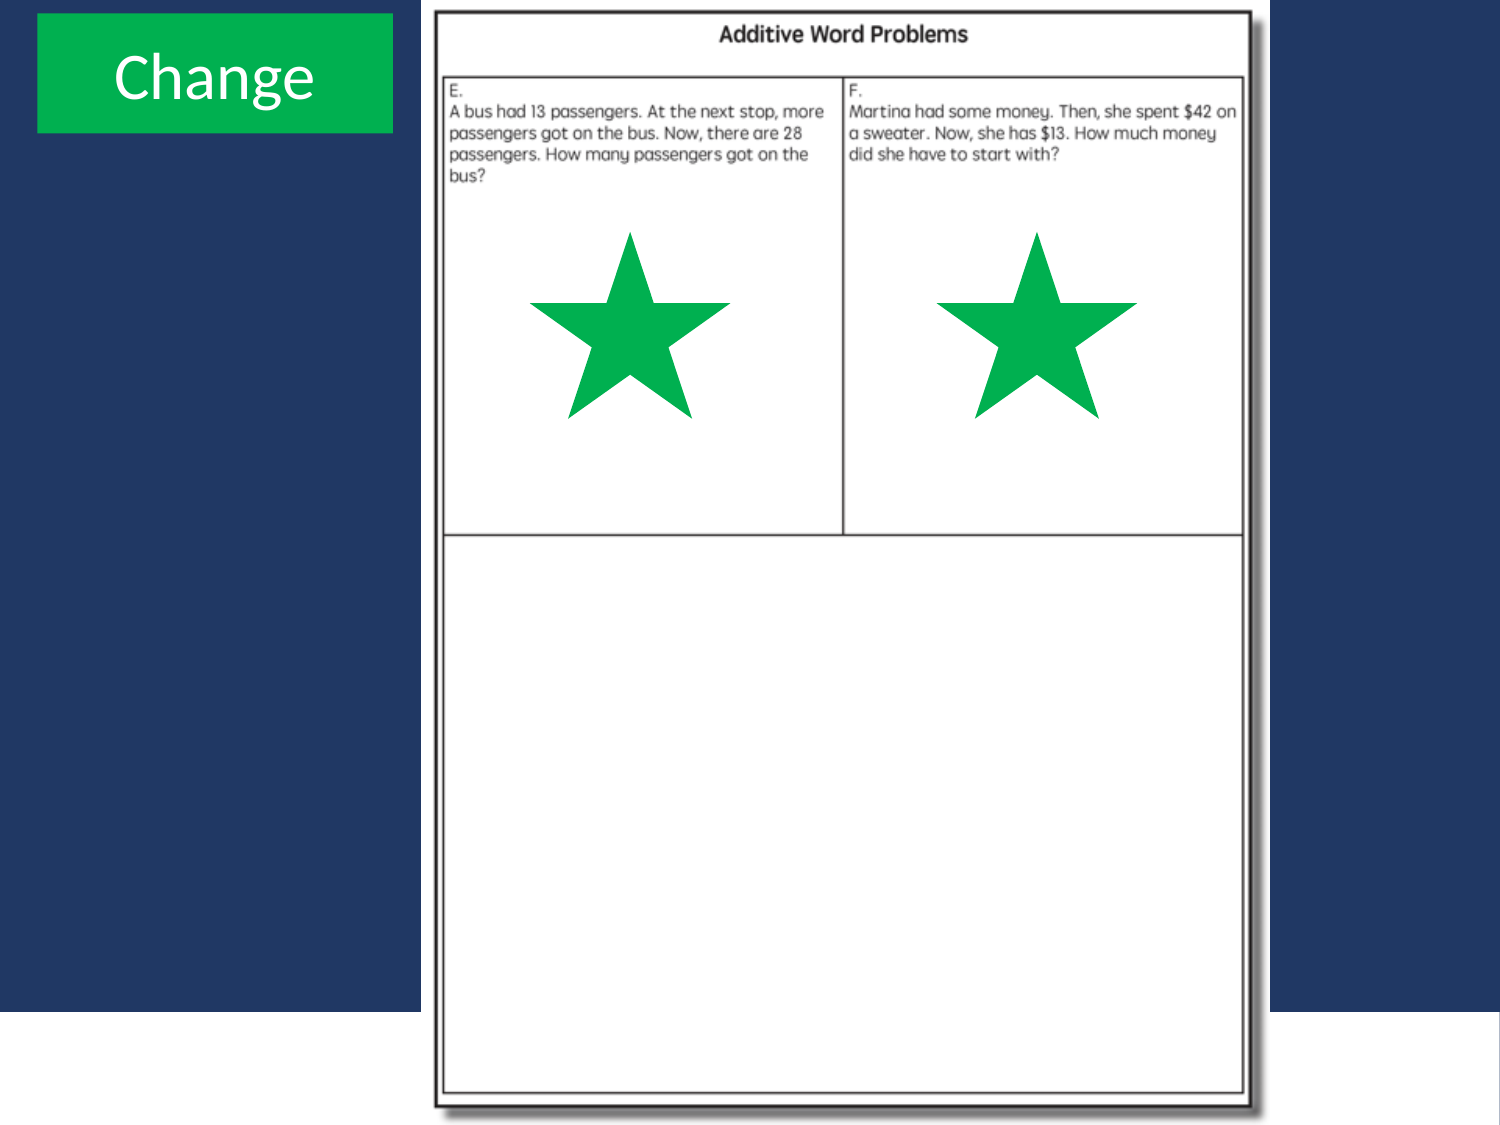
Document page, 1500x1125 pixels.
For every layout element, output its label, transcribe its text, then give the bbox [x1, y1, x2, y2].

text_box Change [36, 12, 394, 134]
picture [421, 0, 1270, 1125]
